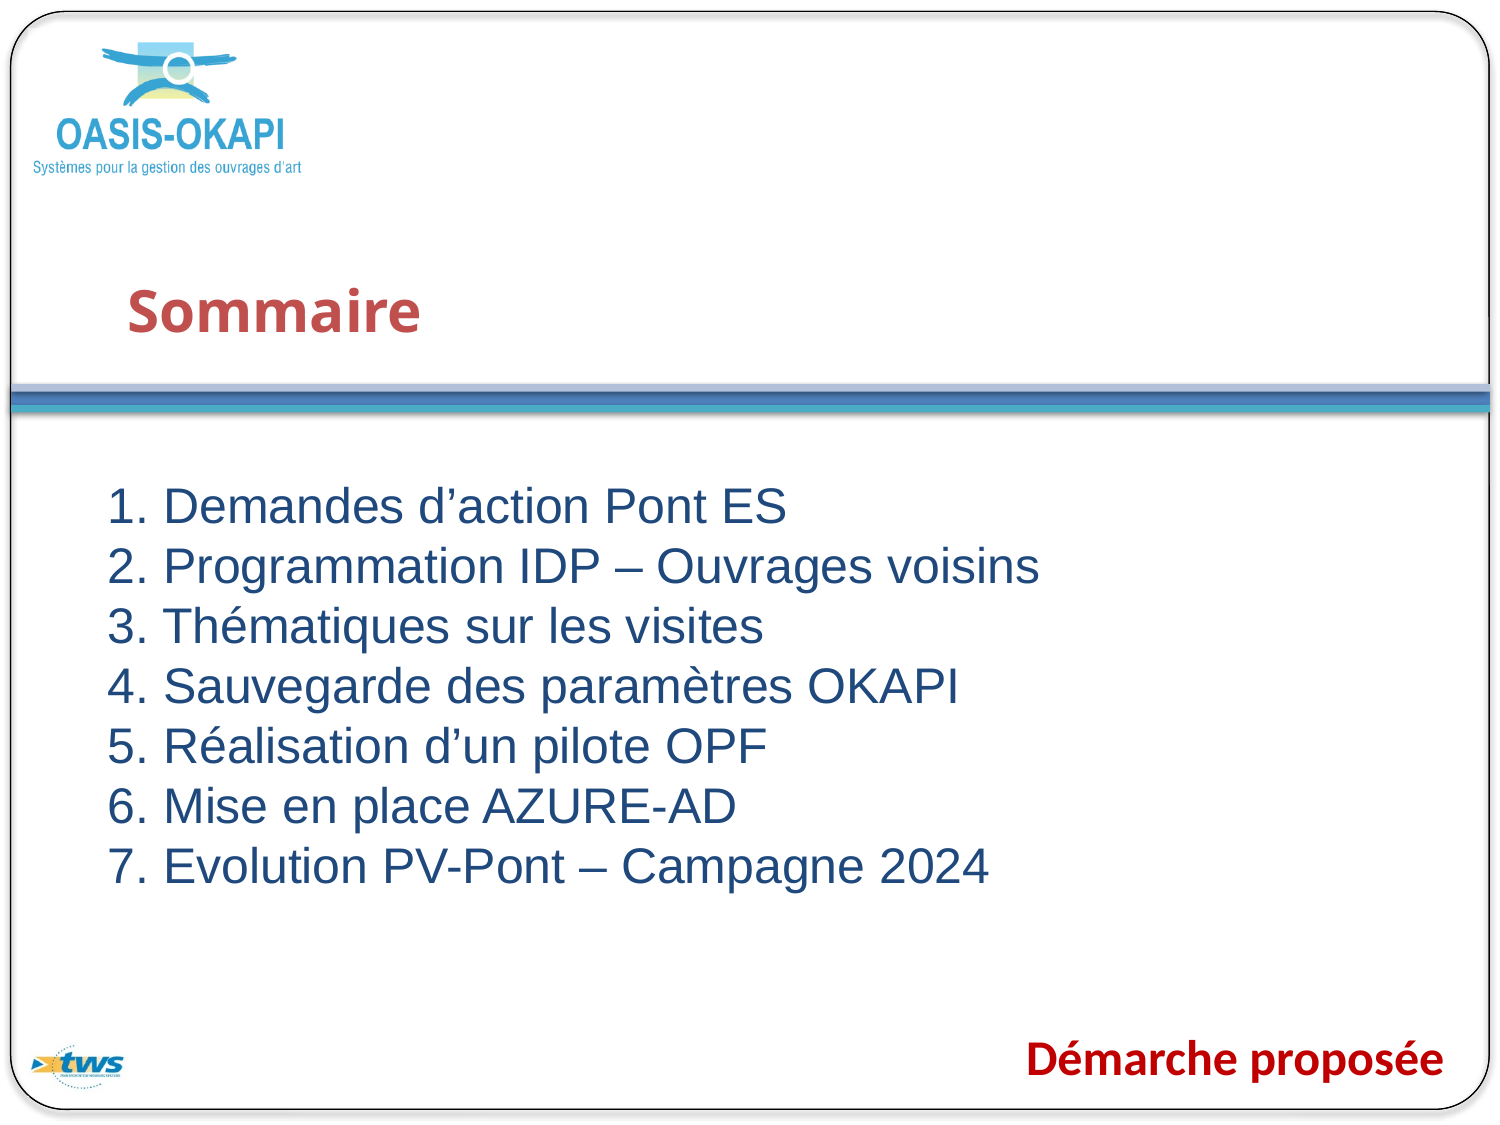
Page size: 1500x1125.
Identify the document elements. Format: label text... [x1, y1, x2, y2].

text_box 1. Demandes d’action Pont ES 2. Programmation IDP – Ouvrages voisins 3. Thématiques sur les visites 4. Sauvegarde des paramètres OKAPI 5. Réalisation d’un pilote OPF 6. Mise en place AZURE-AD 7. Evolution PV-Pont – Campagne 2024 [92, 466, 1460, 902]
slide_number Démarche proposée [181, 1018, 1460, 1097]
picture [28, 1036, 132, 1097]
title Sommaire [112, 133, 1422, 365]
picture [27, 28, 304, 188]
